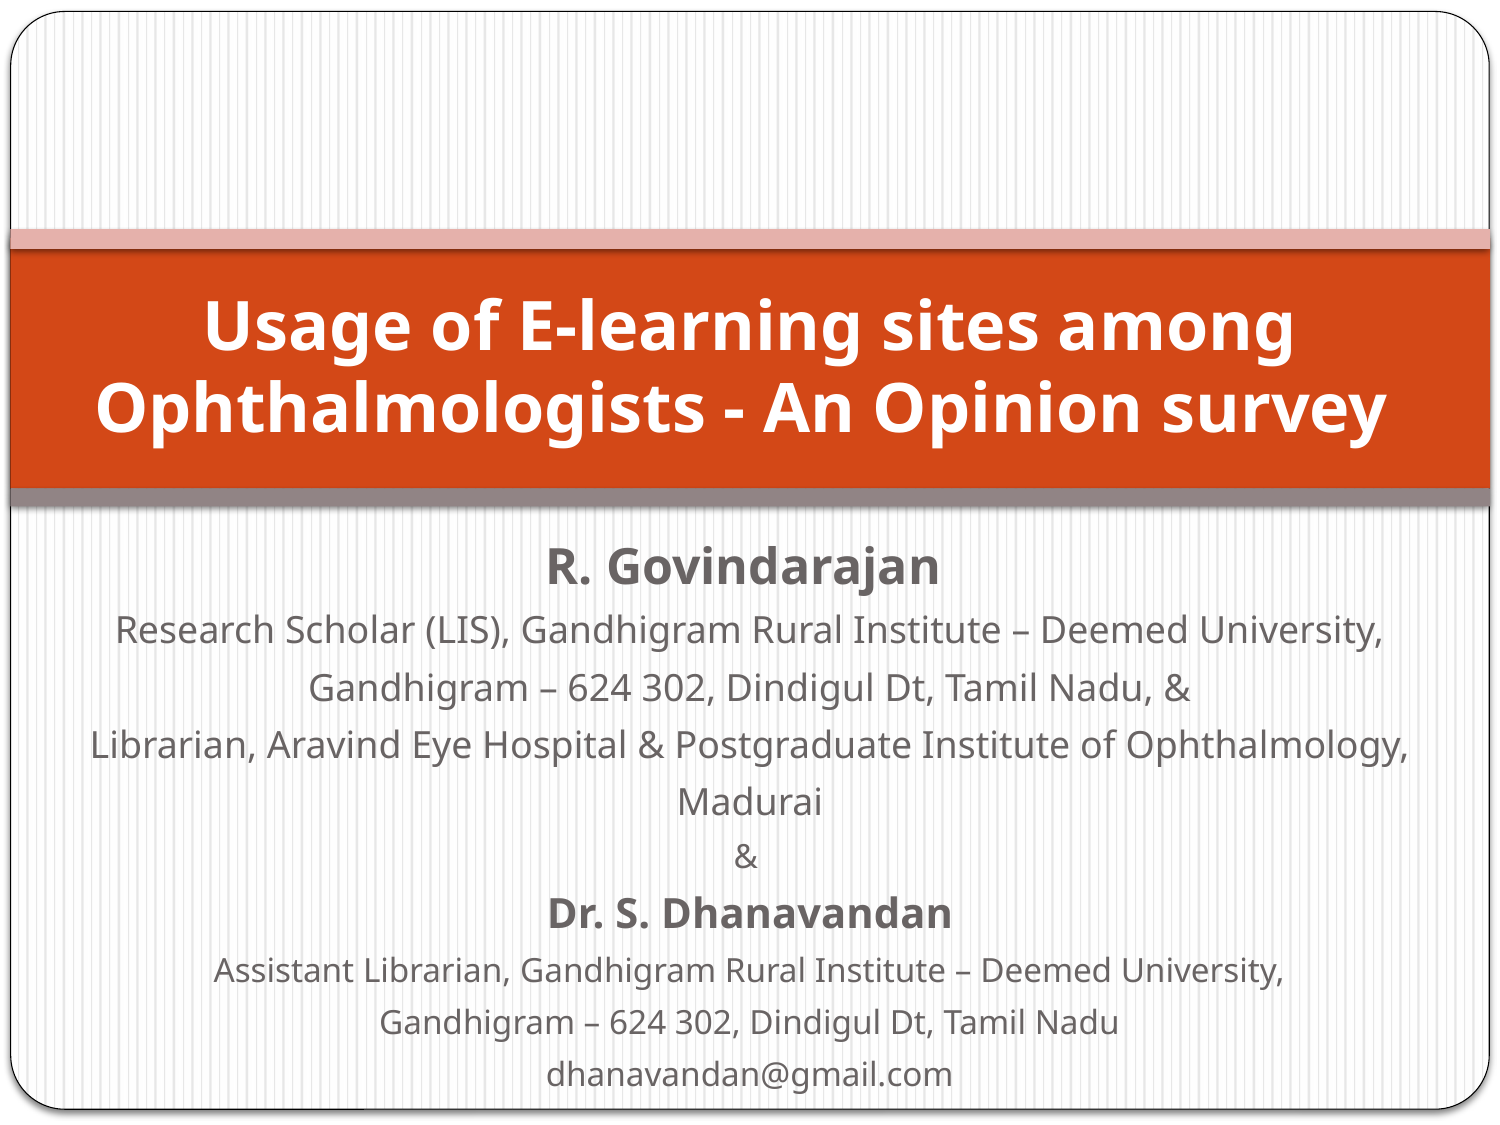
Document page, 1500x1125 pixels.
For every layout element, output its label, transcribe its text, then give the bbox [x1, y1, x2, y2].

subtitle R. Govindarajan Research Scholar (LIS), Gandhigram Rural Institute – Deemed University, Gandhigram – 624 302, Dindigul Dt, Tamil Nadu, & Librarian, Aravind Eye Hospital & Postgraduate Institute of Ophthalmology, Madurai & Dr. S. Dhanavandan Assistant Librarian, Gandhigram Rural Institute – Deemed University, Gandhigram – 624 302, Dindigul Dt, Tamil Nadu dhanavandan@gmail.com [17, 527, 1483, 1106]
title Usage of E-learning sites among Ophthalmologists - An Opinion survey [75, 247, 1425, 489]
